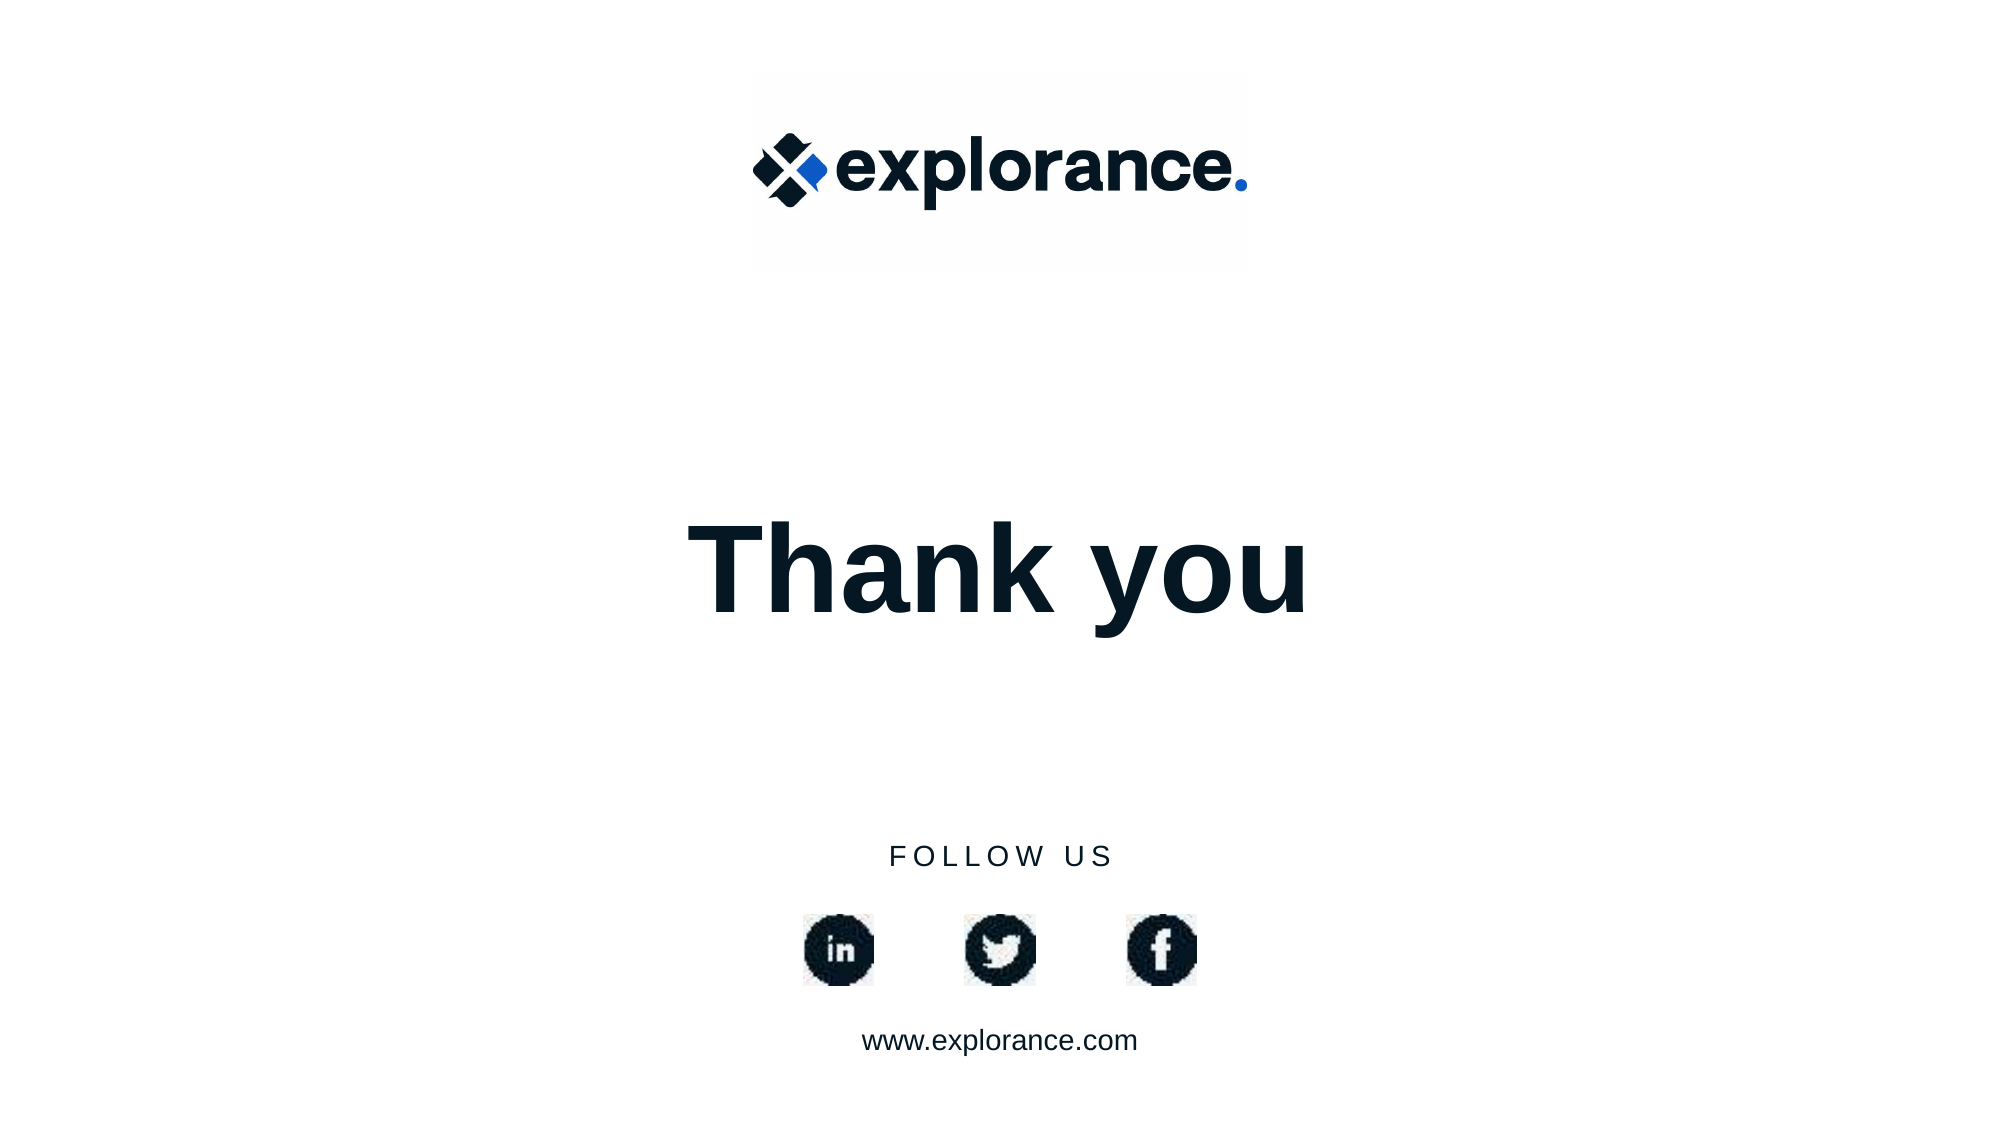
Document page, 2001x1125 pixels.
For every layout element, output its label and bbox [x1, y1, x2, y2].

picture [1126, 914, 1197, 986]
picture [803, 914, 874, 986]
picture [753, 70, 1247, 273]
picture [964, 914, 1036, 986]
